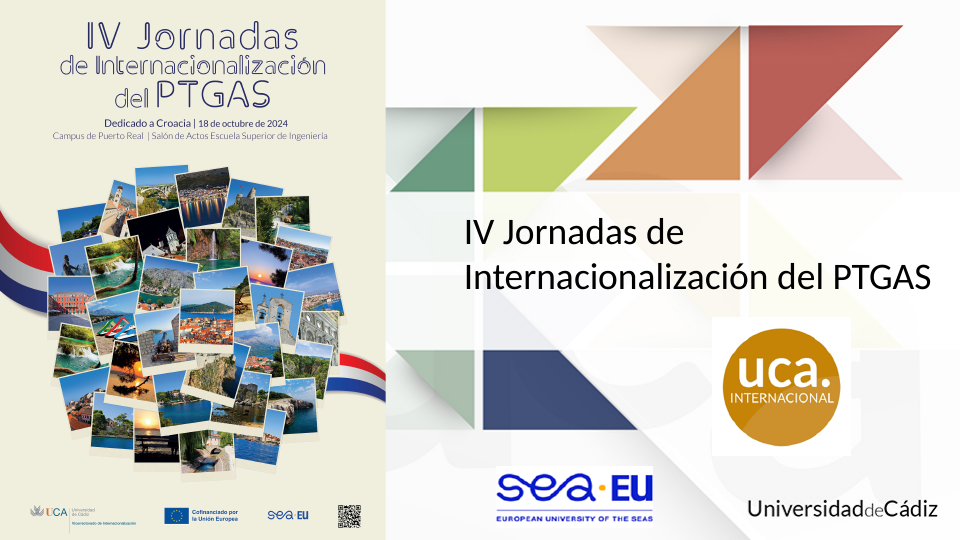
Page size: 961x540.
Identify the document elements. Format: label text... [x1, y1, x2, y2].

picture [0, 0, 961, 540]
text_box IV Jornadas de Internacionalización del PTGAS [448, 199, 955, 305]
